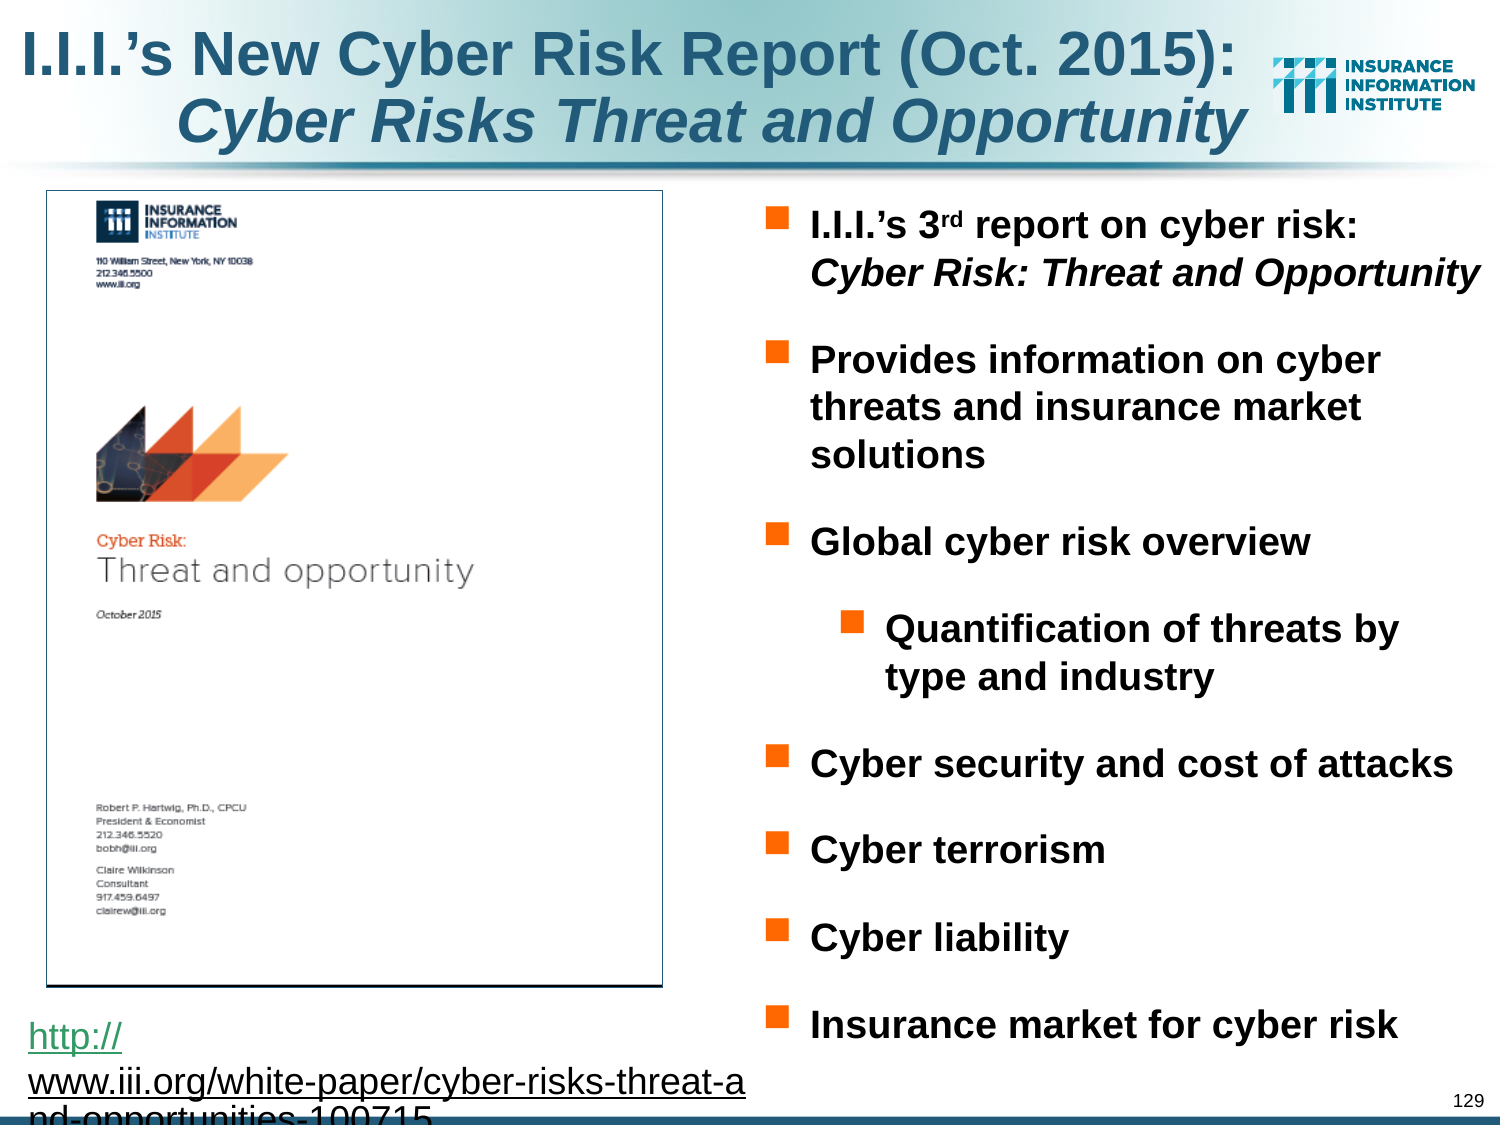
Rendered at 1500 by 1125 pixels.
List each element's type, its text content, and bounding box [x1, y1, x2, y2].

picture [0, 0, 1500, 189]
slide_number 129 [1410, 1091, 1485, 1112]
picture [46, 190, 663, 988]
title I.I.I.’s New Cyber Risk Report (Oct. 2015): Cyber Risks Threat and Opportunity [13, 17, 1312, 160]
text_box http://www.iii.org/white-paper/cyber-risks-threat-and-opportunities-100715 [13, 1004, 764, 1125]
text_box I.I.I.’s 3rd report on cyber risk: Cyber Risk: Threat and Opportunity Provides information on cyber threats and insurance market solutions Global cyber risk overview Quantification of threats by type and industry Cyber security and cost of attacks Cyber terrorism Cyber liability Insurance market for cyber risk [754, 191, 1500, 956]
